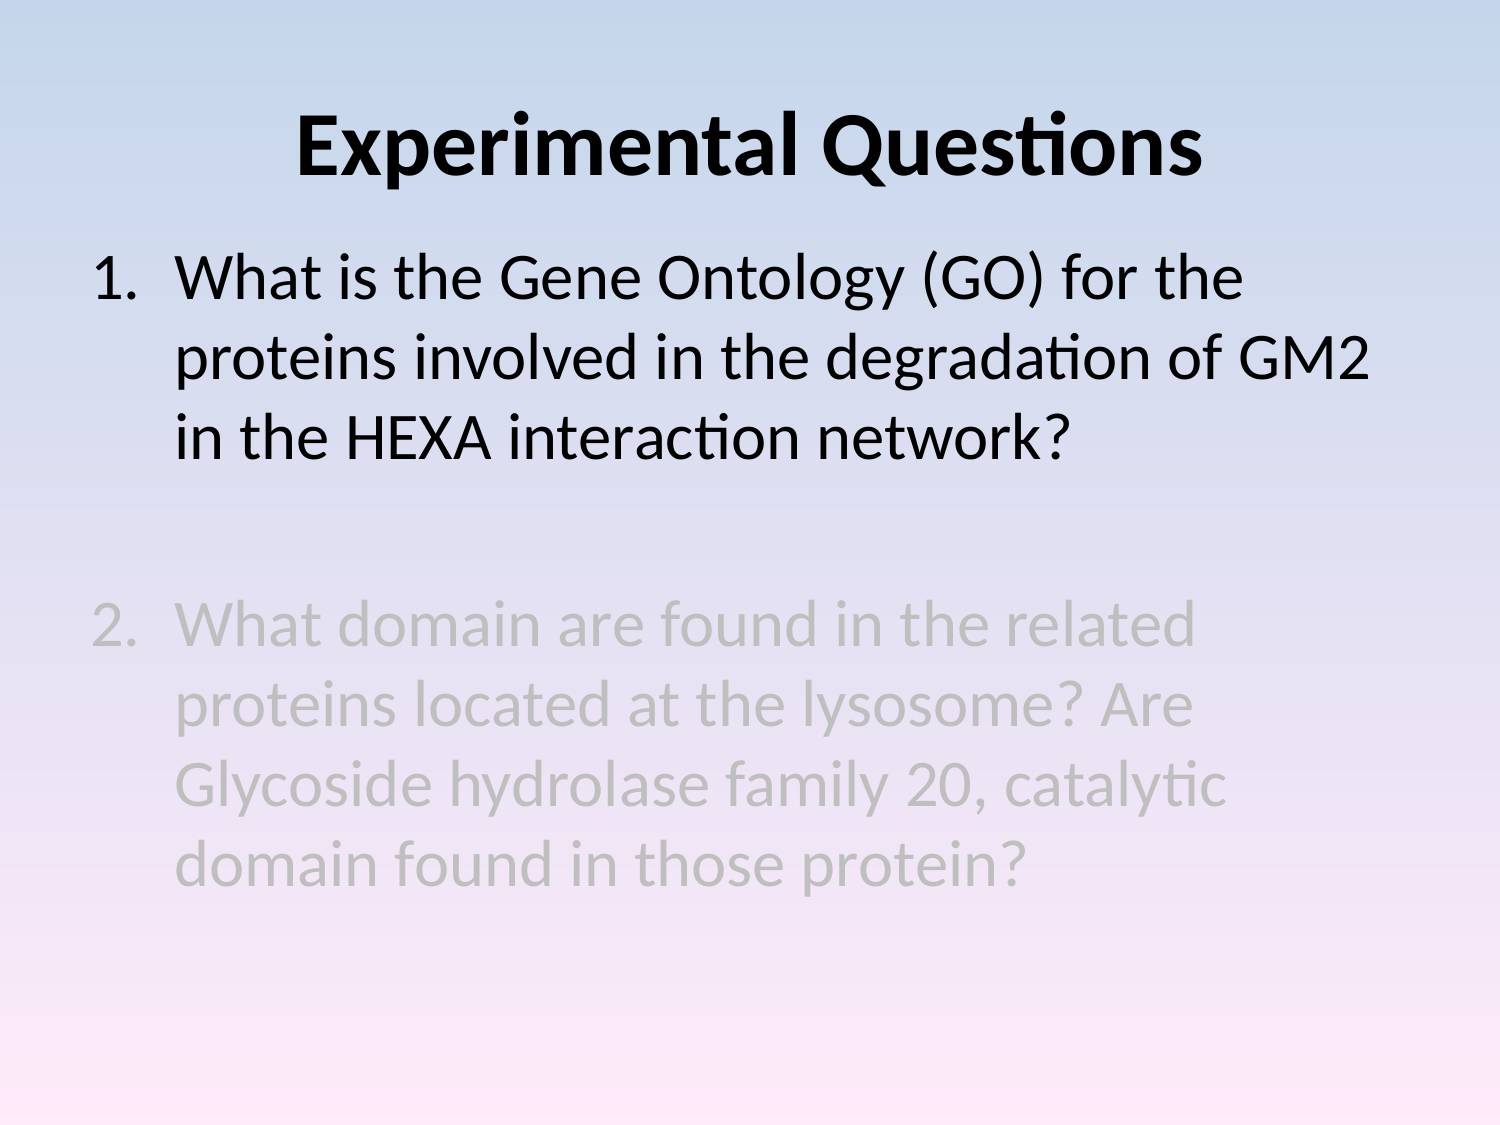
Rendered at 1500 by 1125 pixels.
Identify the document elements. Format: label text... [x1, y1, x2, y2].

title Experimental Questions [75, 45, 1425, 224]
list What is the Gene Ontology (GO) for the proteins involved in the degradation of GM2 in the HEXA interaction network? What domain are found in the related proteins located at the lysosome? Are Glycoside hydrolase family 20, catalytic domain found in those protein? [75, 224, 1450, 1050]
